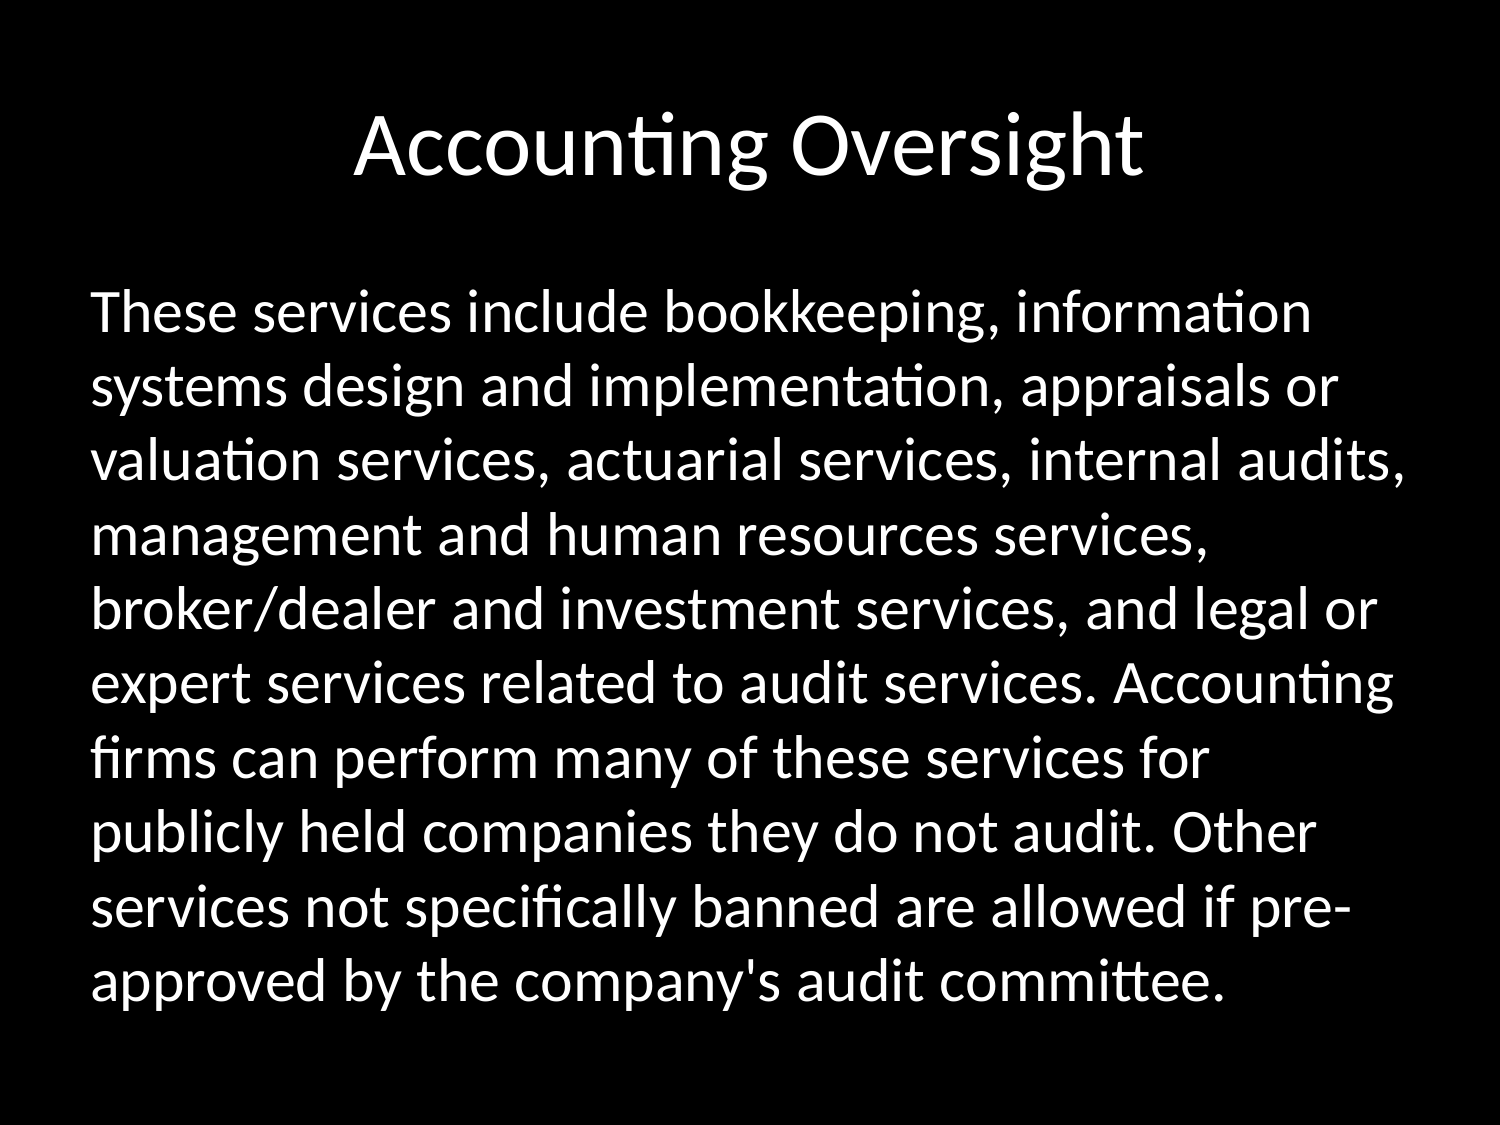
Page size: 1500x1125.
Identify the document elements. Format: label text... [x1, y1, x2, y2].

title Accounting Oversight [75, 45, 1425, 233]
list These services include bookkeeping, information systems design and implementation, appraisals or valuation services, actuarial services, internal audits, management and human resources services, broker/dealer and investment services, and legal or expert services related to audit services. Accounting firms can perform many of these services for publicly held companies they do not audit. Other services not specifically banned are allowed if pre-approved by the company's audit committee. [75, 262, 1425, 1100]
